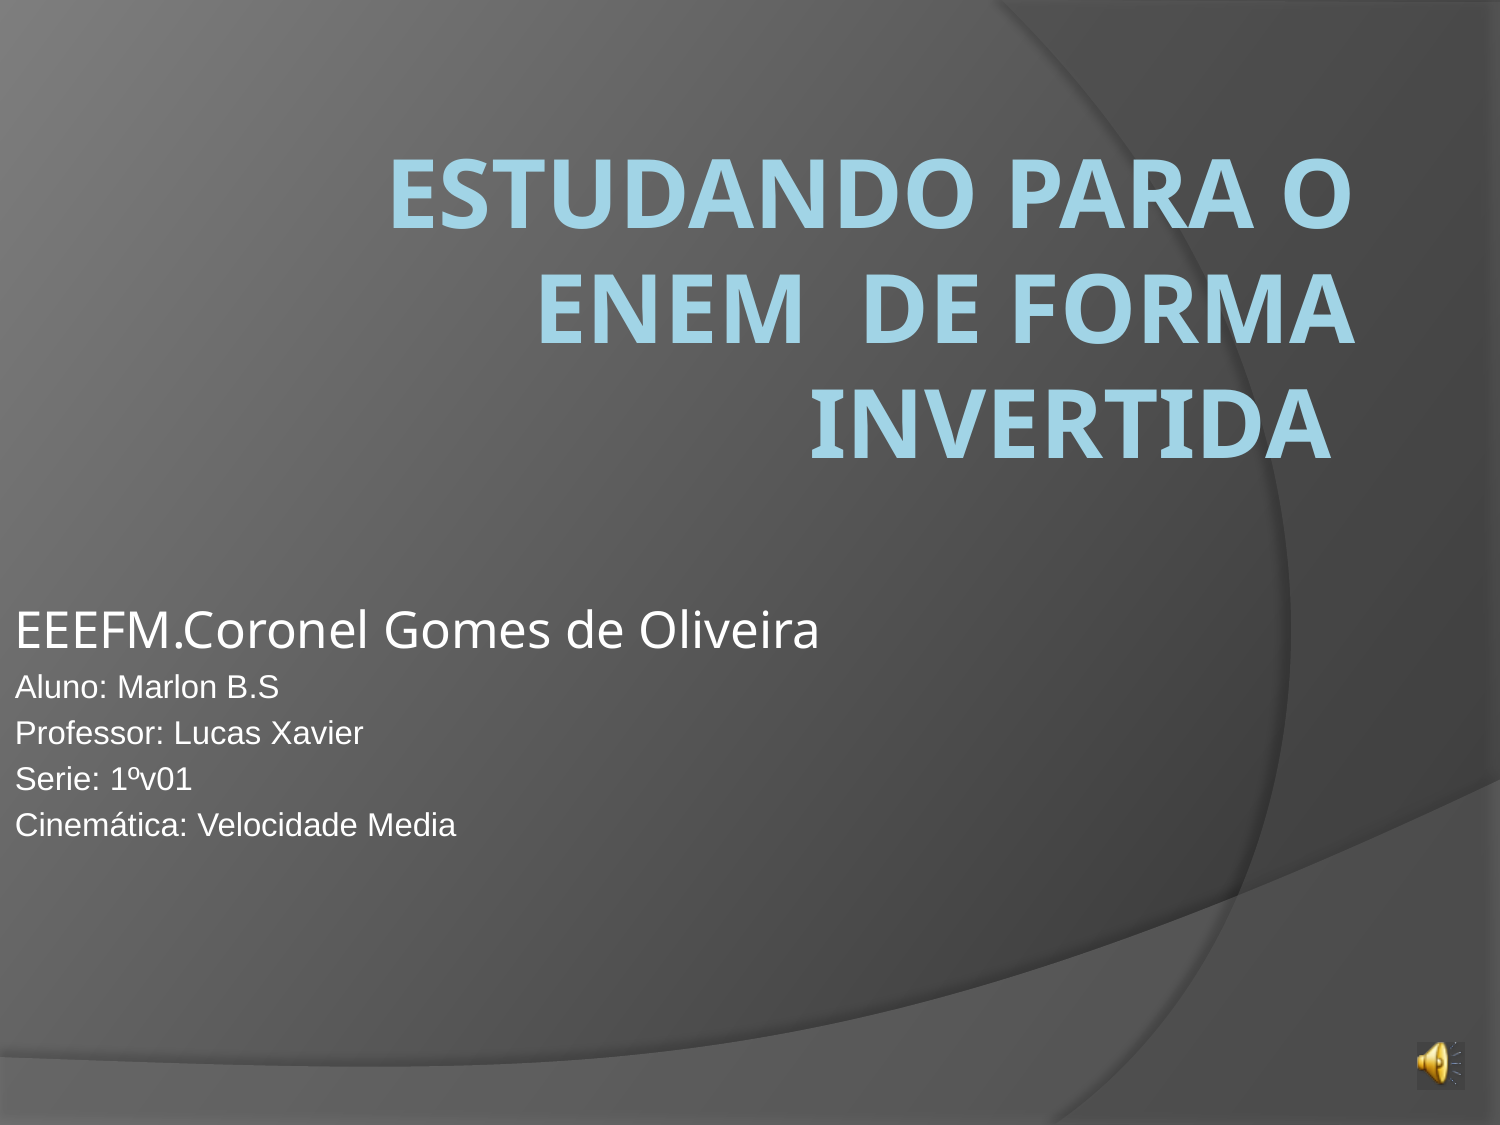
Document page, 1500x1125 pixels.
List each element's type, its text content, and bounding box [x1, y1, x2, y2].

subtitle EEEFM.Coronel Gomes de Oliveira Aluno: Marlon B.S Professor: Lucas Xavier Serie: 1ºv01 Cinemática: Velocidade Media [0, 597, 1325, 844]
picture [1415, 1040, 1467, 1092]
title Estudando para o Enem de forma Invertida [88, 125, 1364, 551]
